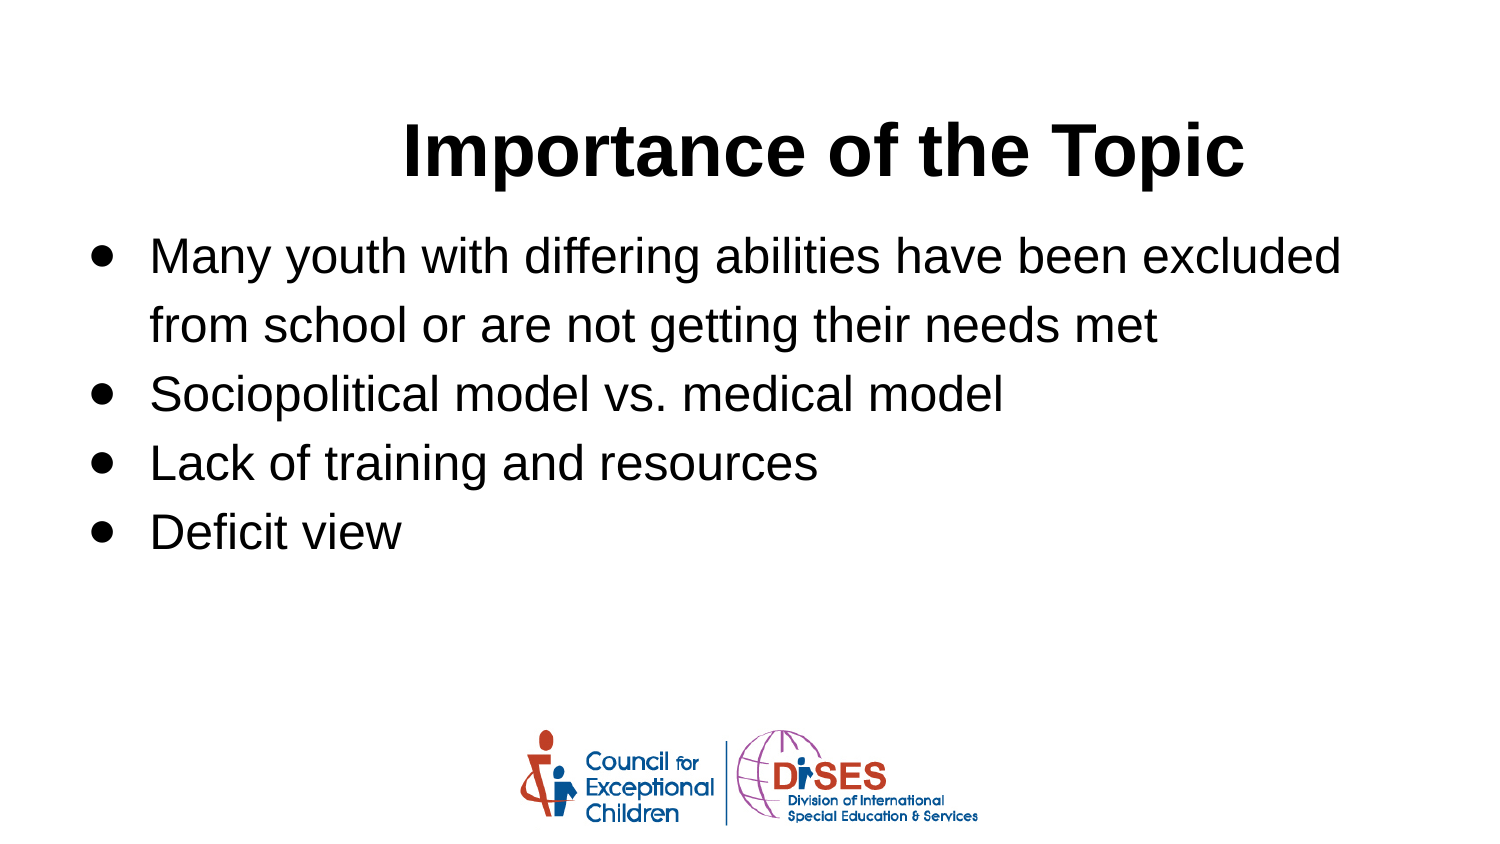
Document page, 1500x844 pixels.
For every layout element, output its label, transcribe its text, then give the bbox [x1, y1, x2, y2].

list Many youth with differing abilities have been excluded from school or are not getting their needs met Sociopolitical model vs. medical model Lack of training and resources Deficit view [59, 199, 1458, 747]
title Importance of the Topic [51, 72, 1449, 167]
picture [520, 747, 996, 830]
